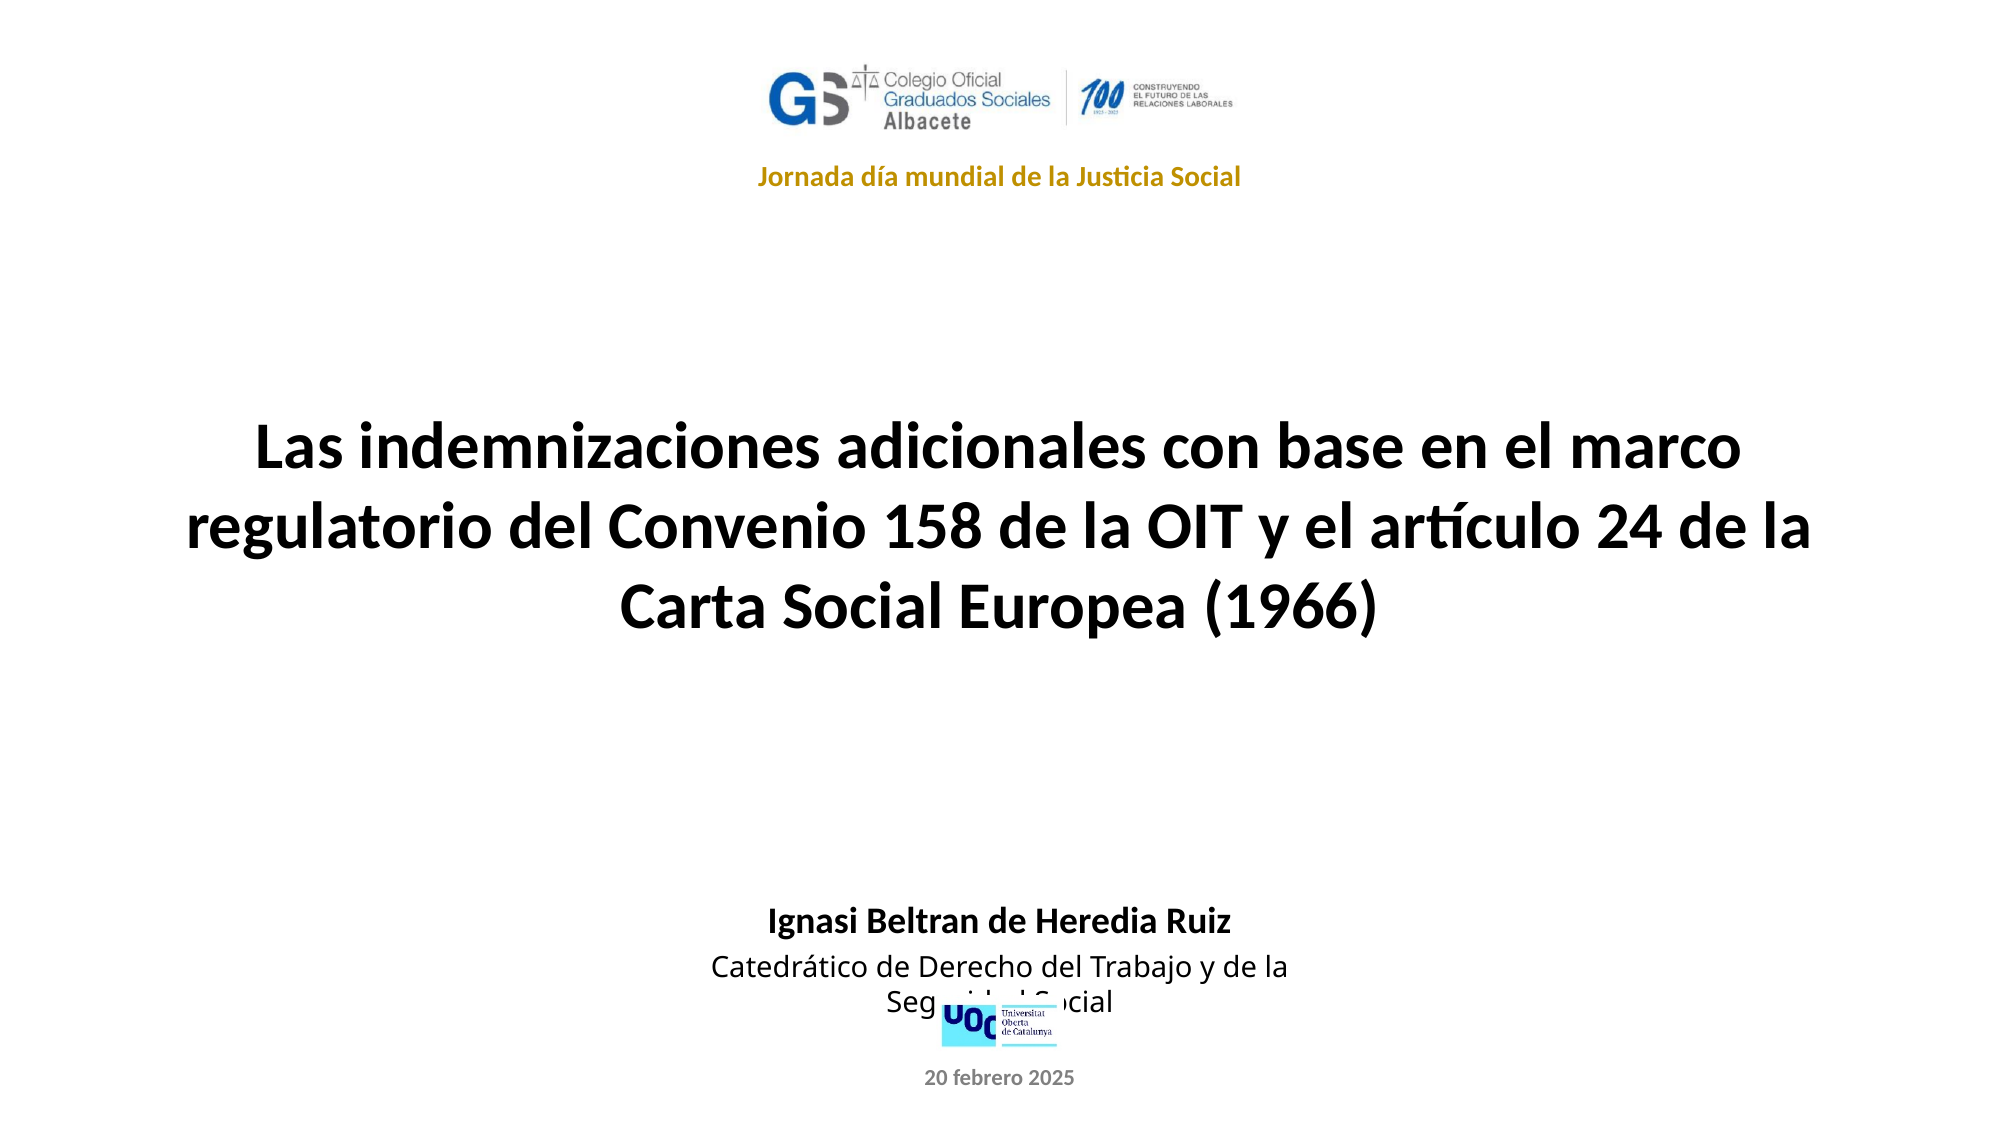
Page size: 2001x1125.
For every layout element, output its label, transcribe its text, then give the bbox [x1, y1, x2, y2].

text_box Jornada día mundial de la Justicia Social [500, 150, 1500, 200]
text_box Las indemnizaciones adicionales con base en el marco regulatorio del Convenio 158 de la OIT y el artículo 24 de la Carta Social Europea (1966) [141, 394, 1859, 650]
text_box 20 febrero 2025 [819, 1054, 1181, 1097]
picture [936, 995, 1064, 1055]
text_box Catedrático de Derecho del Trabajo y de la Seguridad Social [630, 940, 1370, 1026]
picture [751, 51, 1249, 148]
text_box Ignasi Beltran de Heredia Ruiz [701, 889, 1299, 940]
